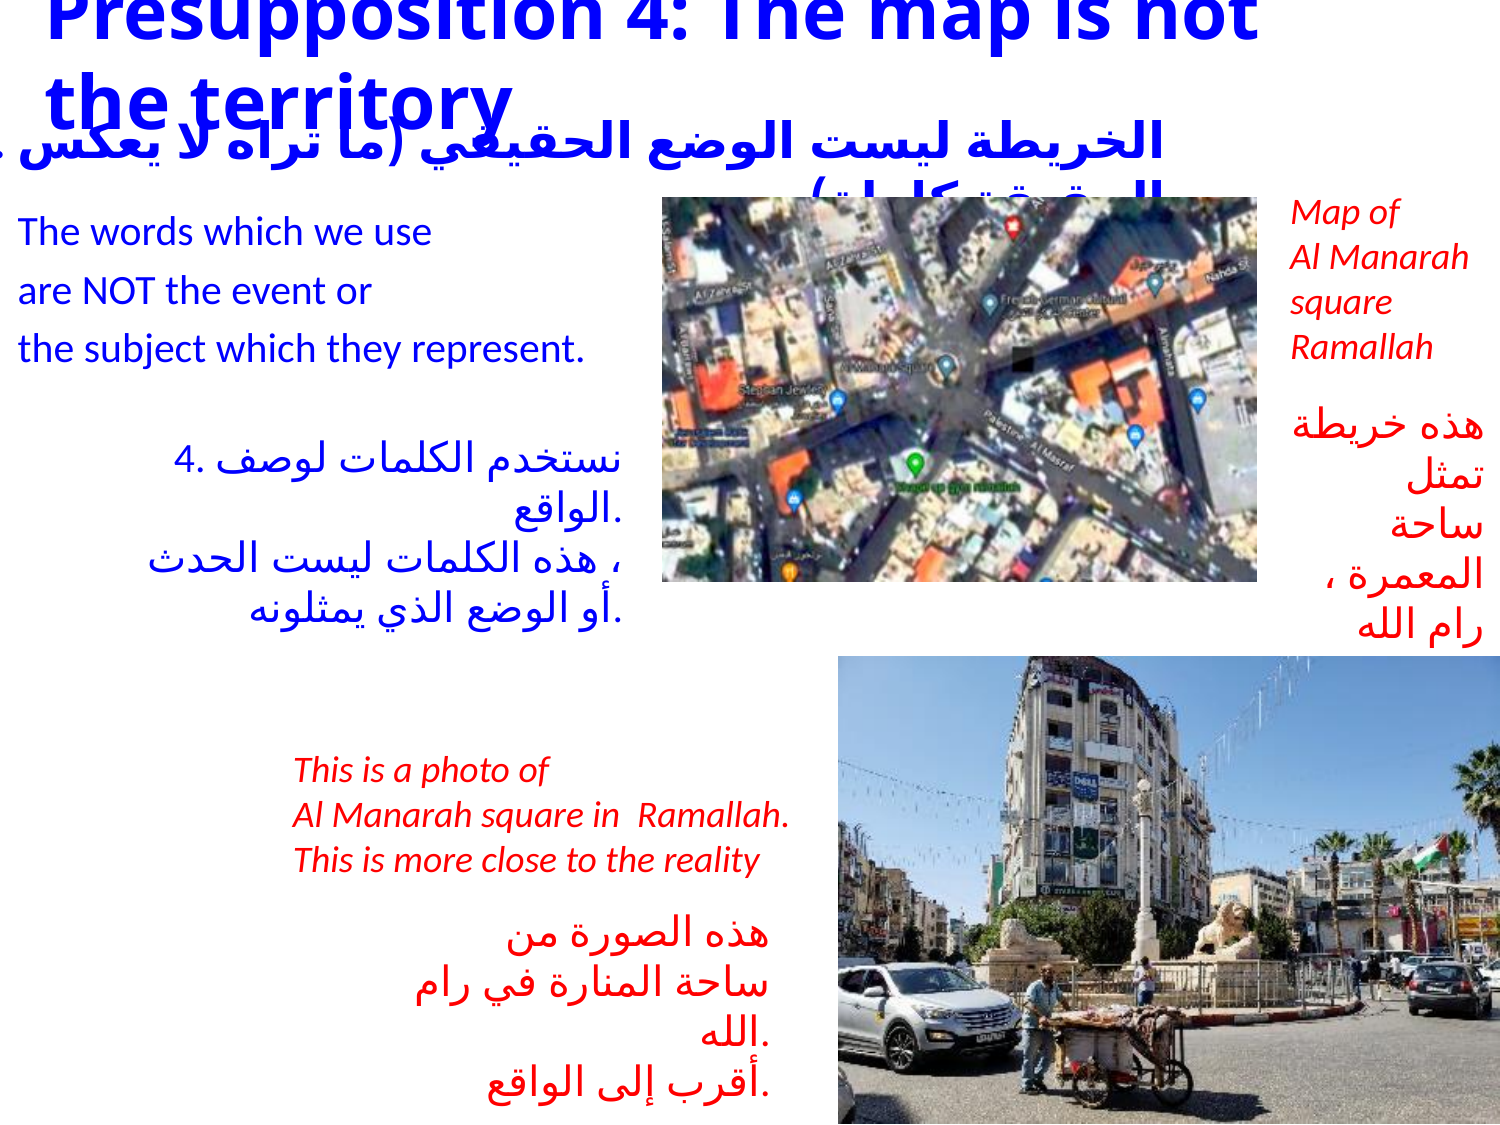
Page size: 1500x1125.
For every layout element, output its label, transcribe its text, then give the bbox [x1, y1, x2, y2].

text_box 4. نستخدم الكلمات لوصف الواقع. هذه الكلمات ليست الحدث ، أو الوضع الذي يمثلونه. [47, 423, 638, 639]
text_box This is a photo of Al Manarah square in Ramallah. This is more close to the reality [278, 738, 810, 888]
list The words which we use are NOT the event or the subject which they represent. [2, 237, 656, 394]
picture [837, 656, 1500, 1124]
picture [661, 197, 1258, 582]
title Presupposition 4: The map is not the territory [29, 6, 1380, 102]
text_box Map of Al Manarah square Ramallah [1275, 179, 1500, 375]
text_box هذه الصورة من ساحة المنارة في رام الله. أقرب إلى الواقع. [383, 897, 786, 1112]
text_box هذه خريطة تمثل ساحة المعمرة ، رام الله [1243, 389, 1500, 655]
text_box 4. الخريطة ليست الوضع الحقيقي (ما تراه لا يعكس الحقيقة كاملة) [0, 101, 1181, 237]
